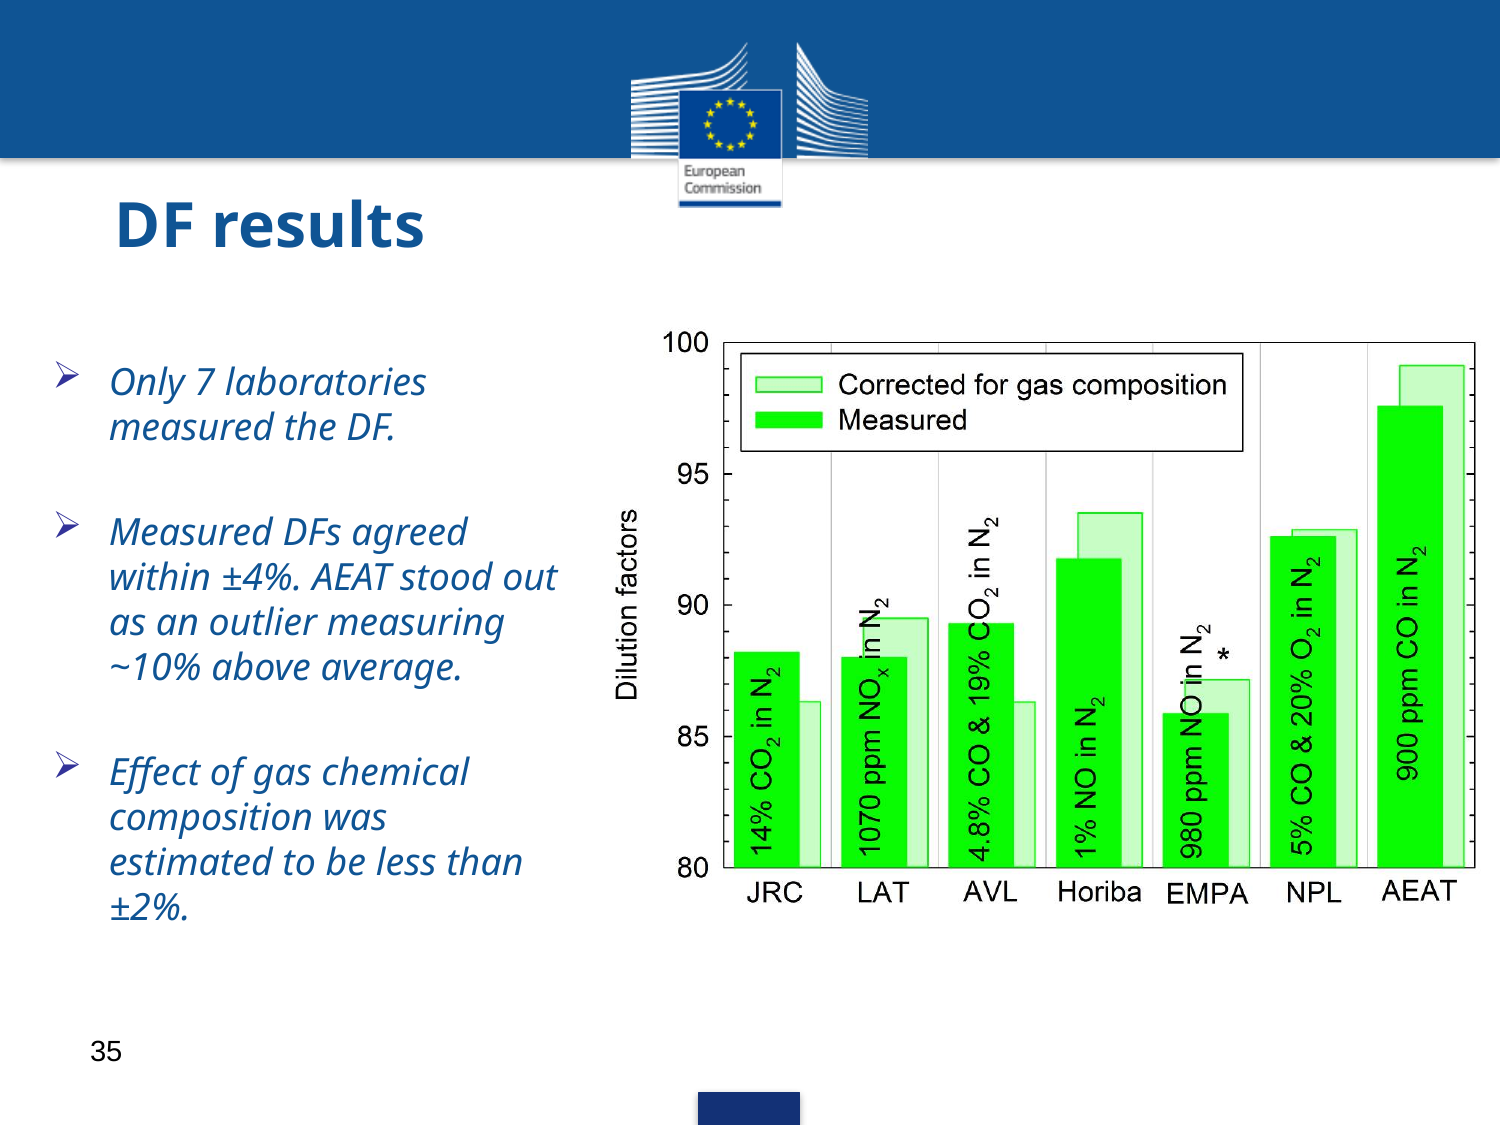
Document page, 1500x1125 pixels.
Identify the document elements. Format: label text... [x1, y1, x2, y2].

picture [603, 321, 1488, 913]
slide_number 35 [75, 1051, 425, 1103]
picture [631, 42, 868, 187]
title DF results [99, 187, 1392, 258]
list Only 7 laboratories measured the DF. Measured DFs agreed within ±4%. AEAT stood out as an outlier measuring ~10% above average. Effect of gas chemical composition was estimated to be less than ±2%. [37, 349, 576, 1051]
